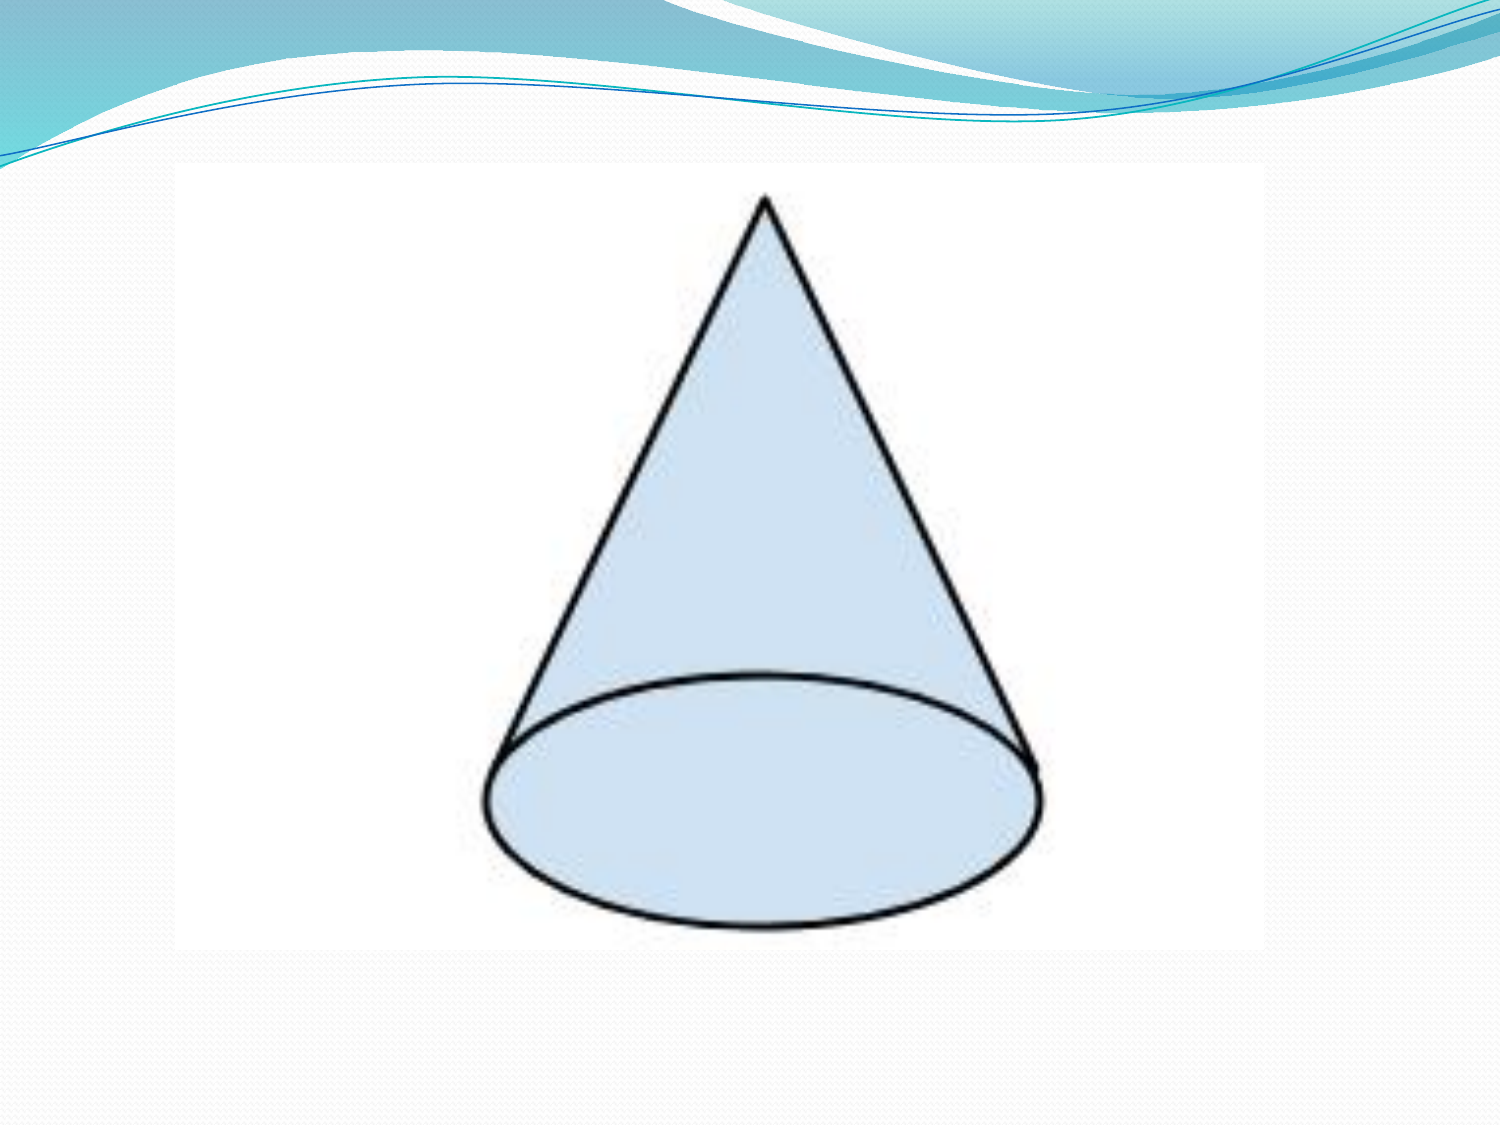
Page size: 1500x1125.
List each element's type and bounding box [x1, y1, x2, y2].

picture [175, 163, 1264, 950]
